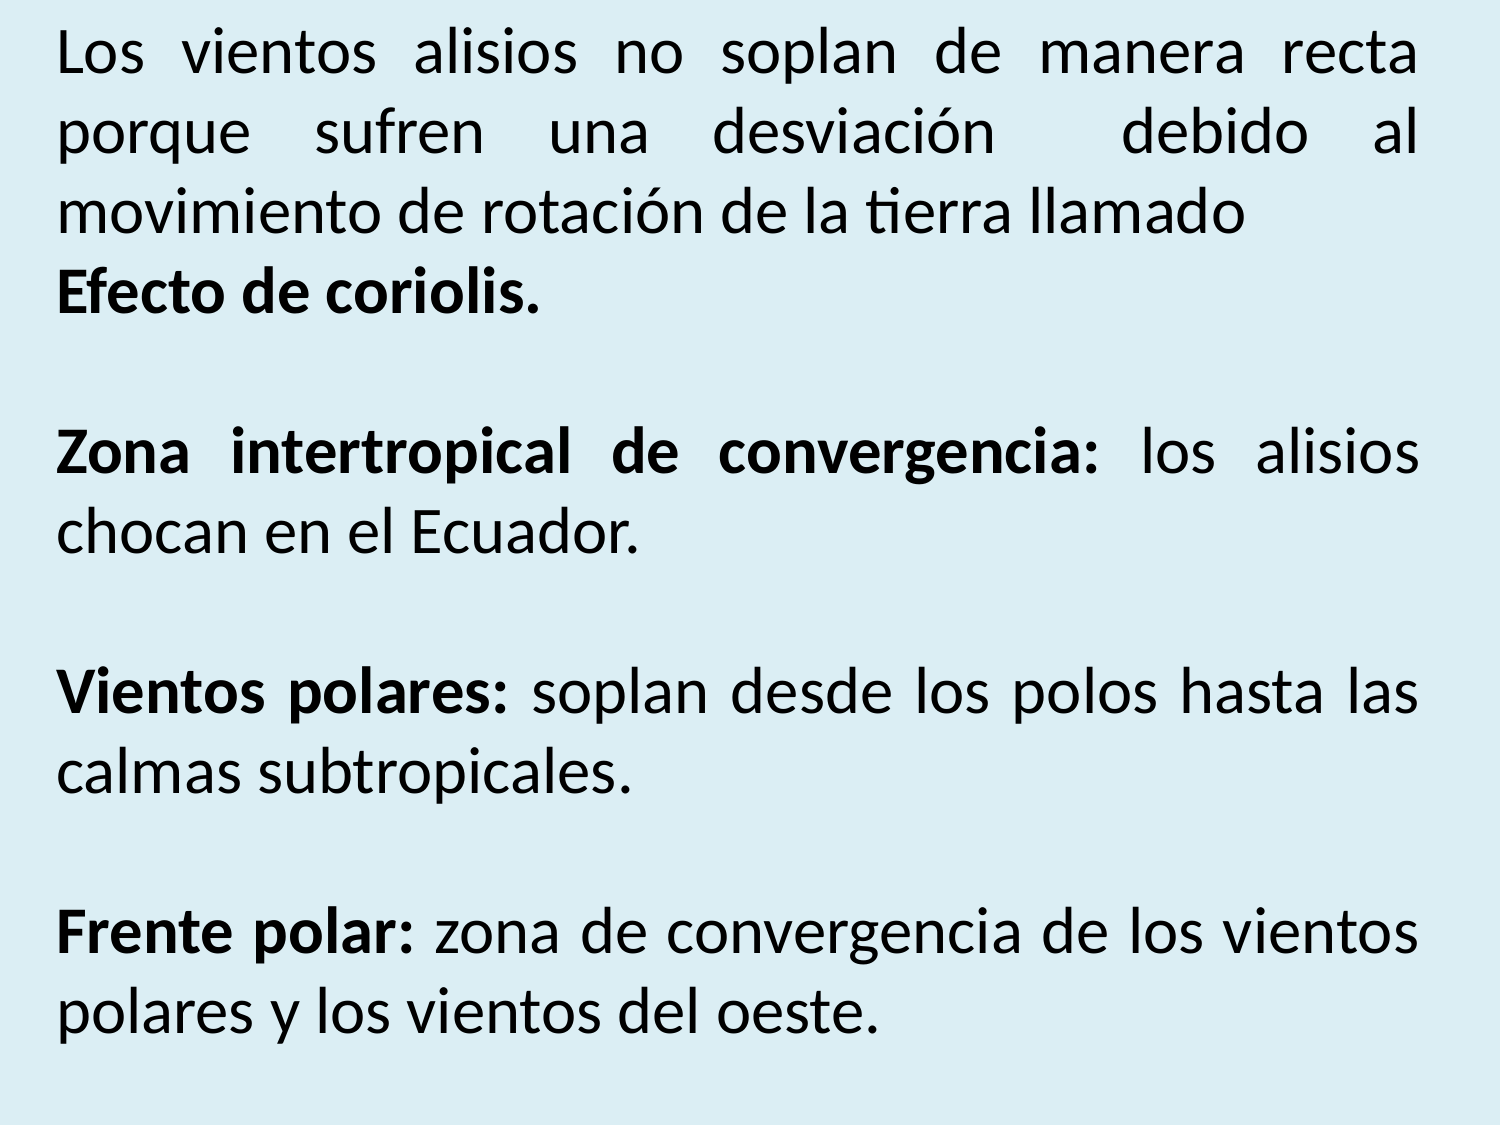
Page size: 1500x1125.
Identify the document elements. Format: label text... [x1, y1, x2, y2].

text_box Los vientos alisios no soplan de manera recta porque sufren una desviación debido al movimiento de rotación de la tierra llamado Efecto de coriolis. Zona intertropical de convergencia: los alisios chocan en el Ecuador. Vientos polares: soplan desde los polos hasta las calmas subtropicales. Frente polar: zona de convergencia de los vientos polares y los vientos del oeste. [41, 0, 1436, 1055]
